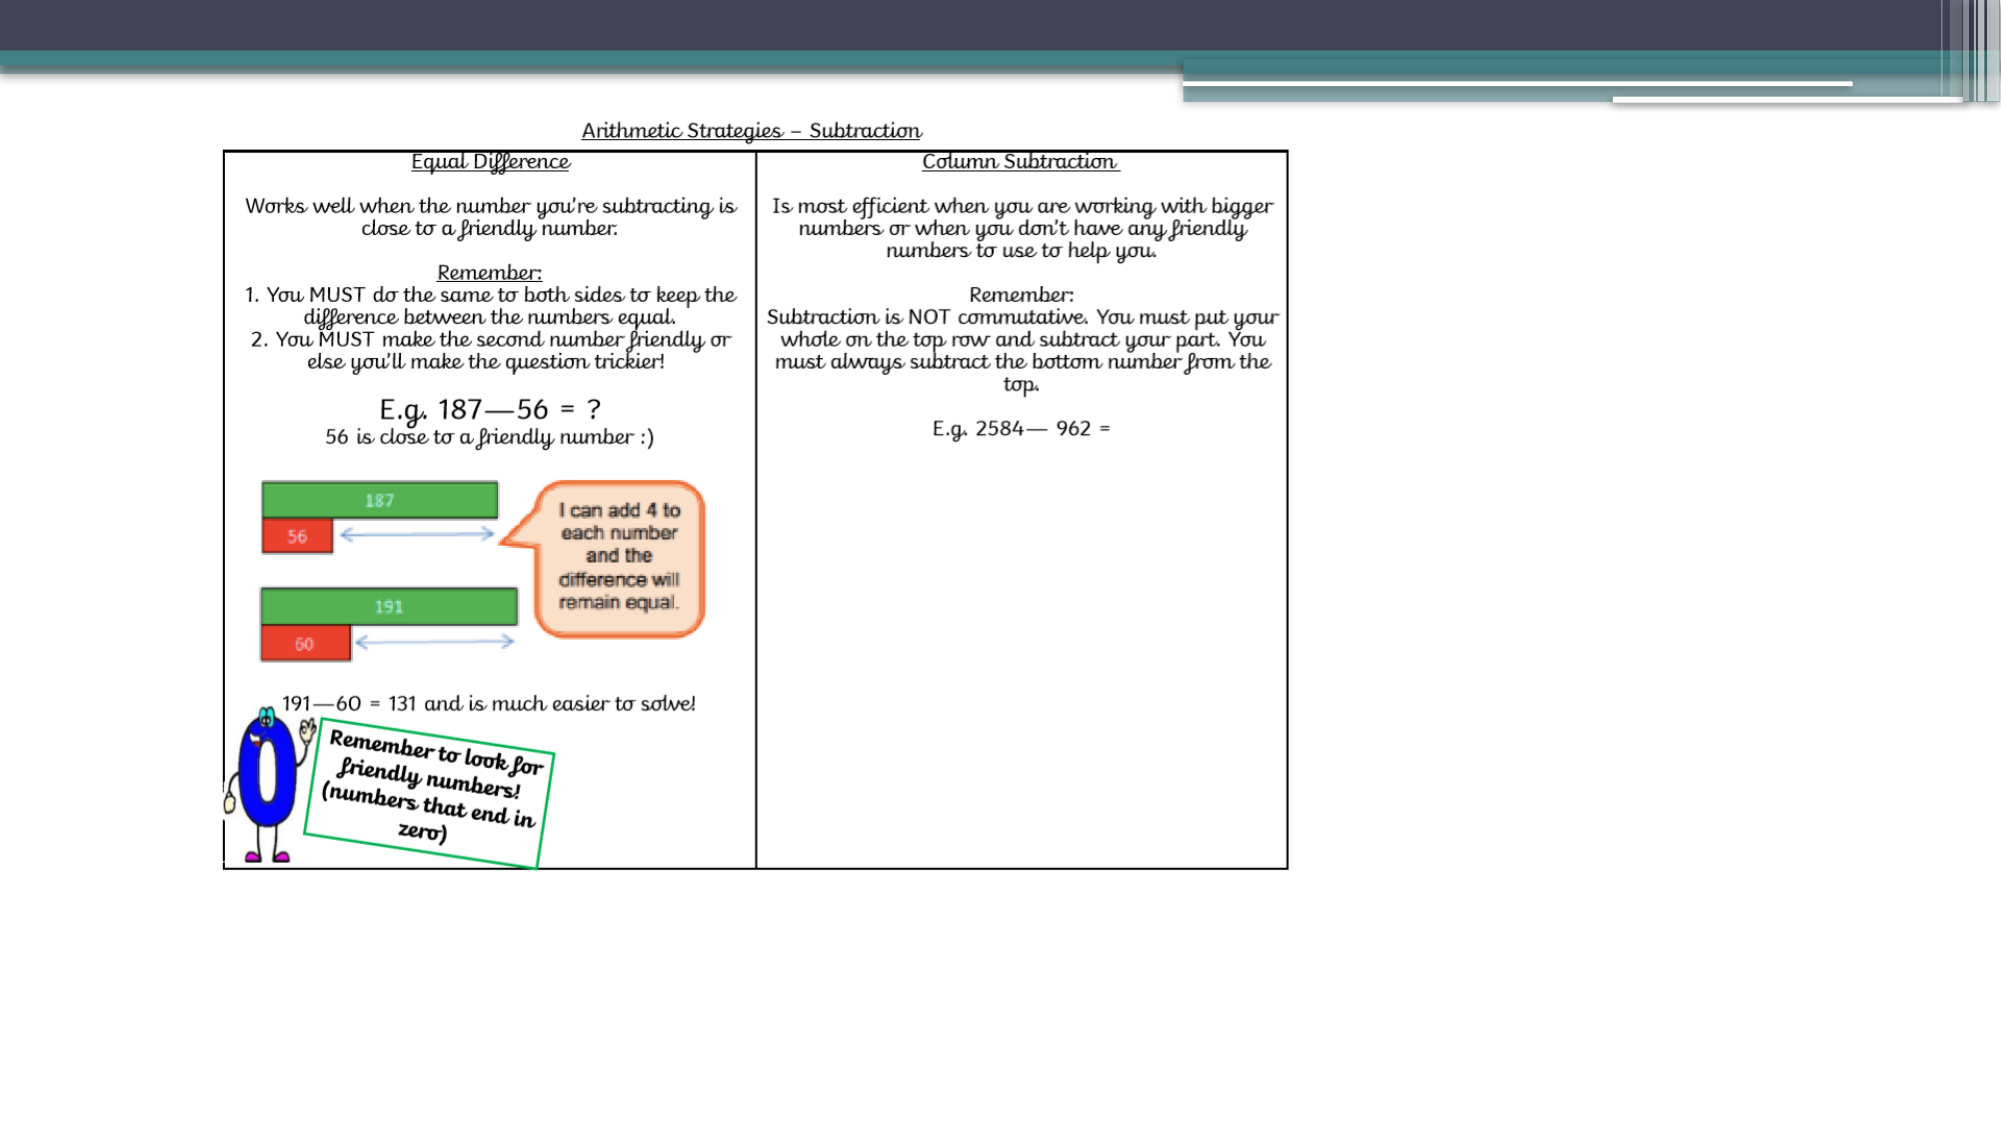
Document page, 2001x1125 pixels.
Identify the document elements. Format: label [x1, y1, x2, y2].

picture [190, 120, 1322, 877]
